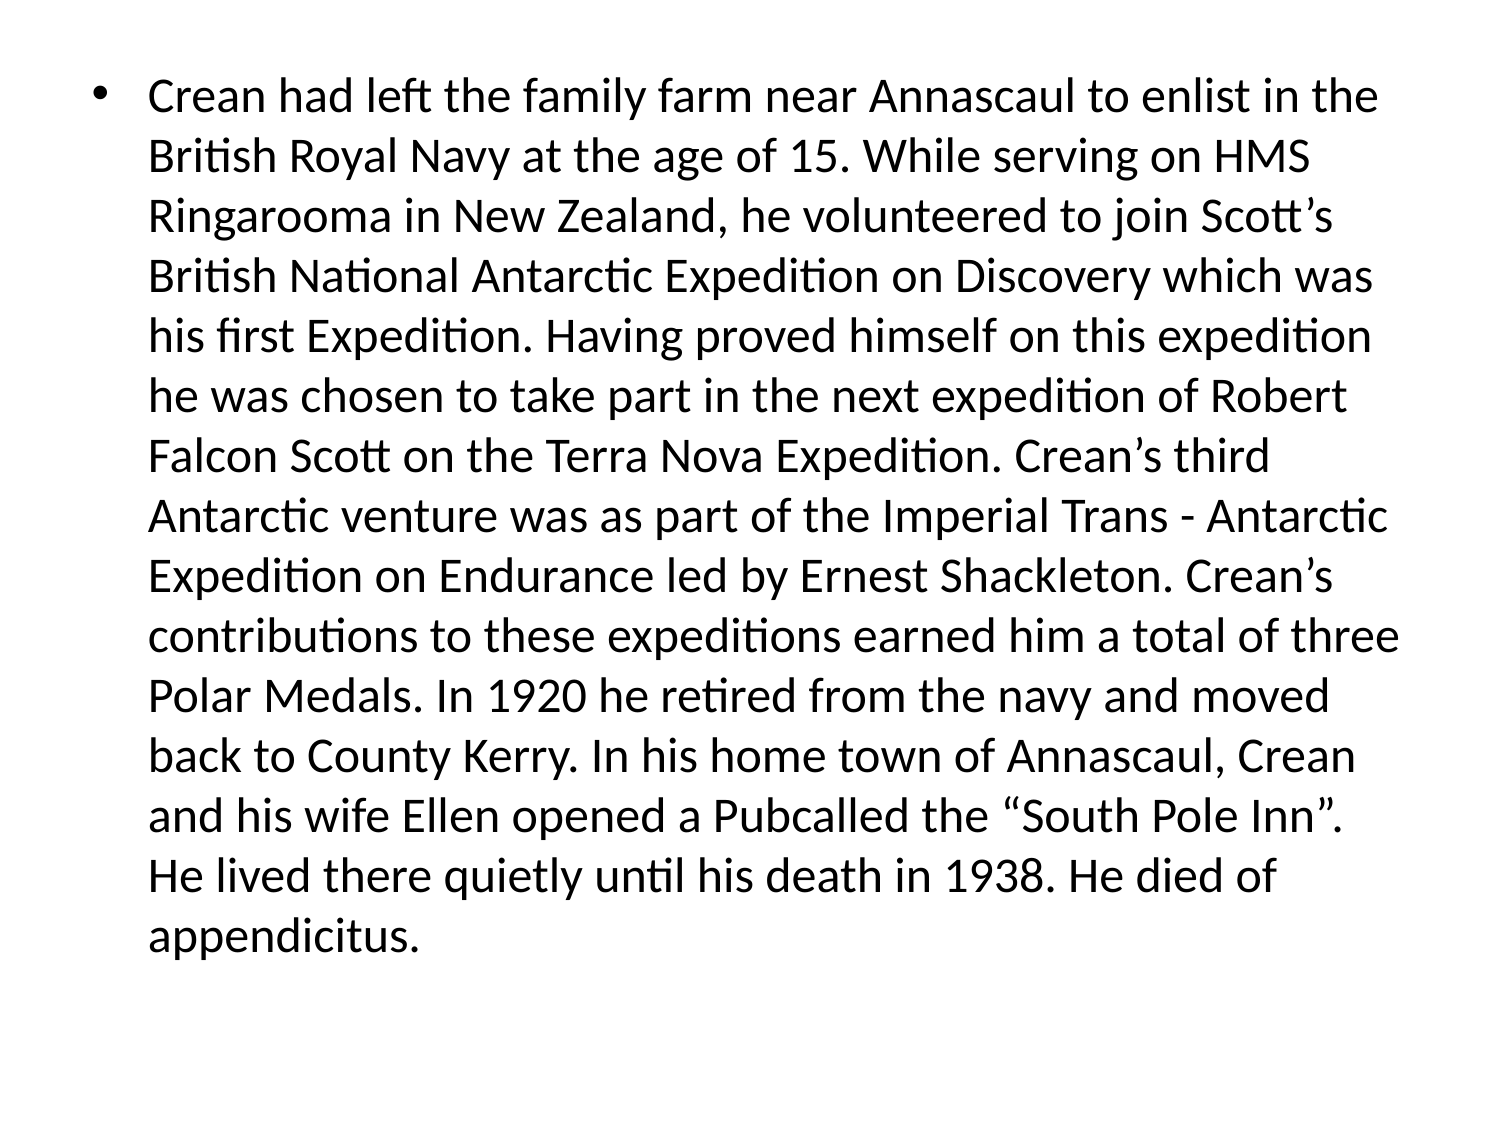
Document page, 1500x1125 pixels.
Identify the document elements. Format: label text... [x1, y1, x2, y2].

list Crean had left the family farm near Annascaul to enlist in the British Royal Navy at the age of 15. While serving on HMS Ringarooma in New Zealand, he volunteered to join Scott’s British National Antarctic Expedition on Discovery which was his first Expedition. Having proved himself on this expedition he was chosen to take part in the next expedition of Robert Falcon Scott on the Terra Nova Expedition. Crean’s third Antarctic venture was as part of the Imperial Trans - Antarctic Expedition on Endurance led by Ernest Shackleton. Crean’s contributions to these expeditions earned him a total of three Polar Medals. In 1920 he retired from the navy and moved back to County Kerry. In his home town of Annascaul, Crean and his wife Ellen opened a Pubcalled the “South Pole Inn”. He lived there quietly until his death in 1938. He died of appendicitus. [76, 54, 1427, 797]
